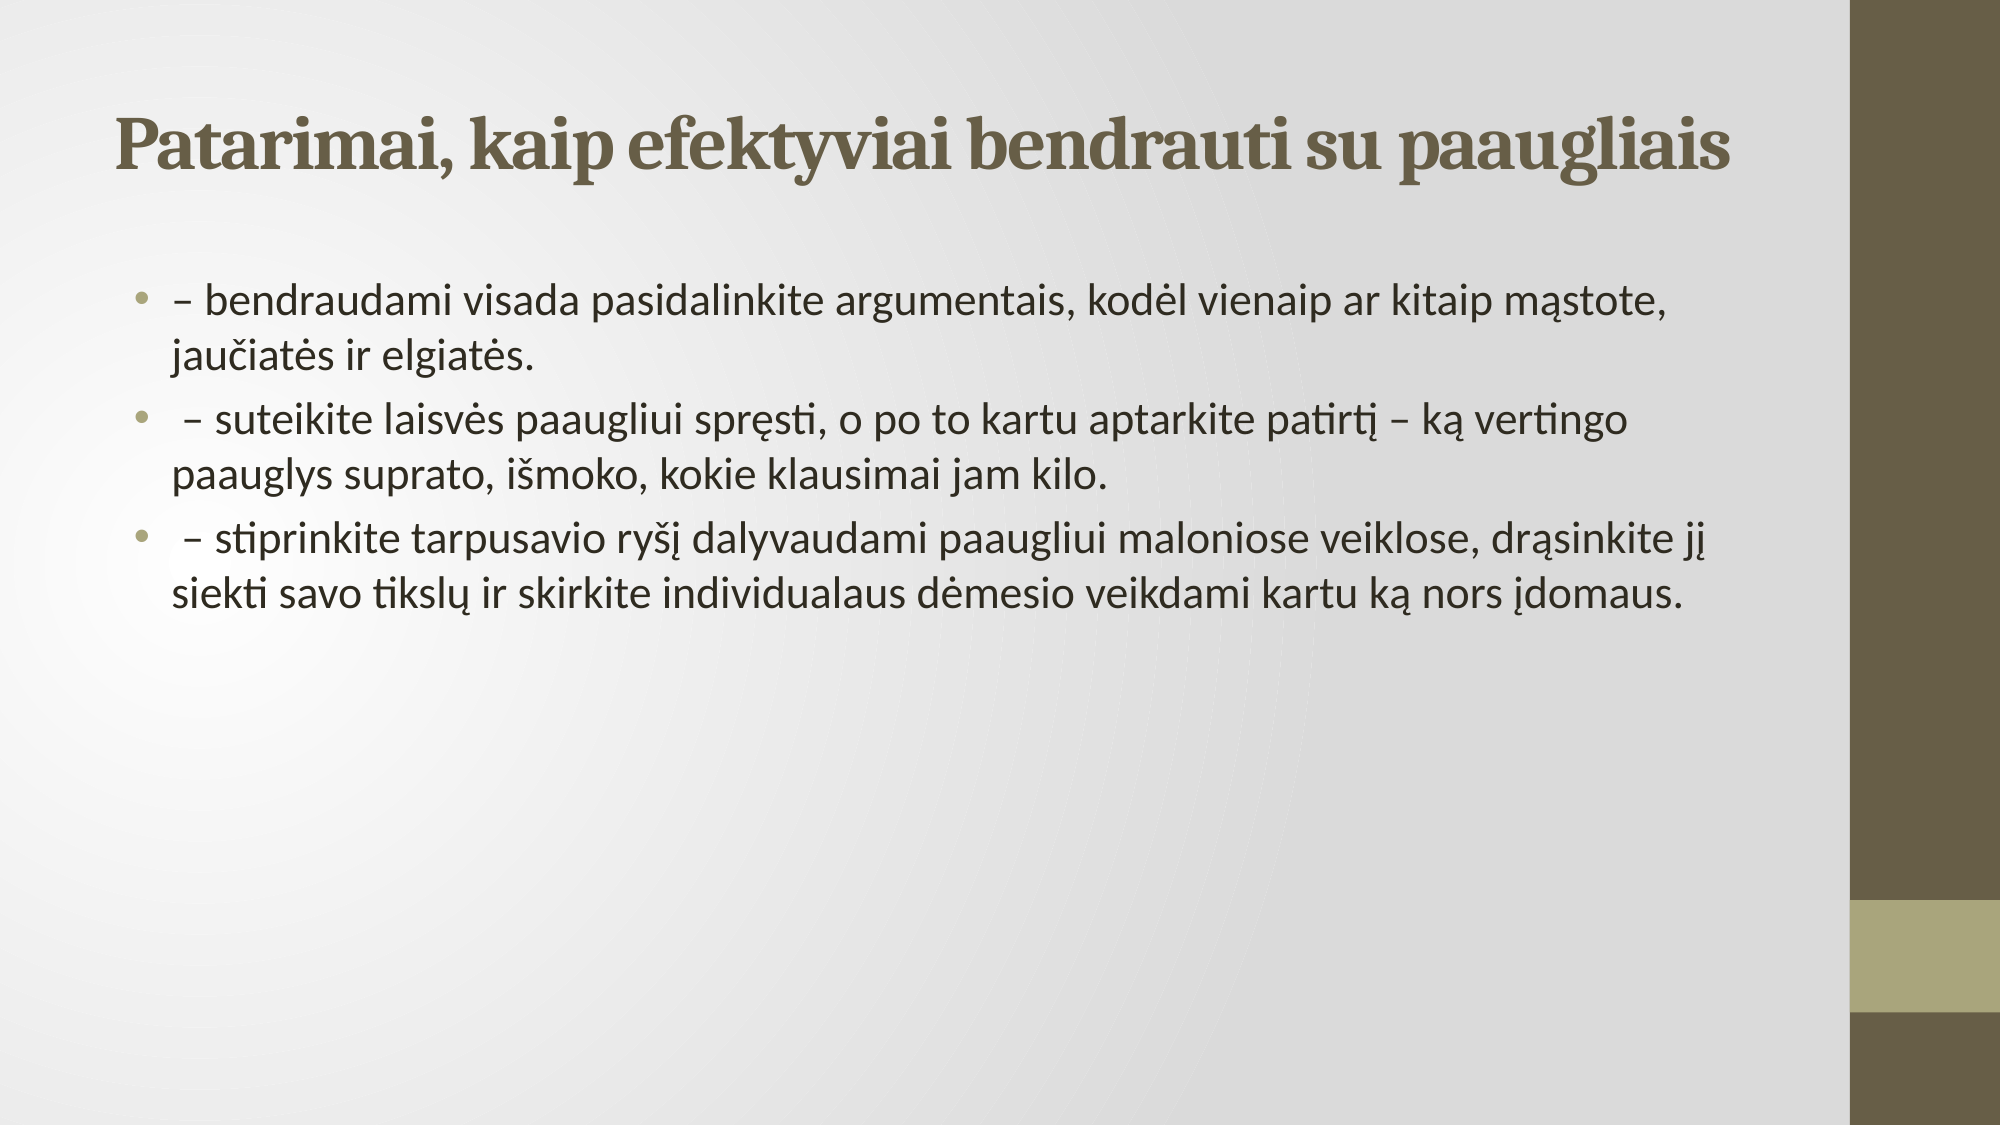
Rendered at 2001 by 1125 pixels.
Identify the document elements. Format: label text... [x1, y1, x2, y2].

title Patarimai, kaip efektyviai bendrauti su paaugliais [99, 45, 1767, 233]
list – bendraudami visada pasidalinkite argumentais, kodėl vienaip ar kitaip mąstote, jaučiatės ir elgiatės. – suteikite laisvės paaugliui spręsti, o po to kartu aptarkite patirtį – ką vertingo paauglys suprato, išmoko, kokie klausimai jam kilo. – stiprinkite tarpusavio ryšį dalyvaudami paaugliui maloniose veiklose, drąsinkite jį siekti savo tikslų ir skirkite individualaus dėmesio veikdami kartu ką nors įdomaus. [99, 262, 1767, 1050]
